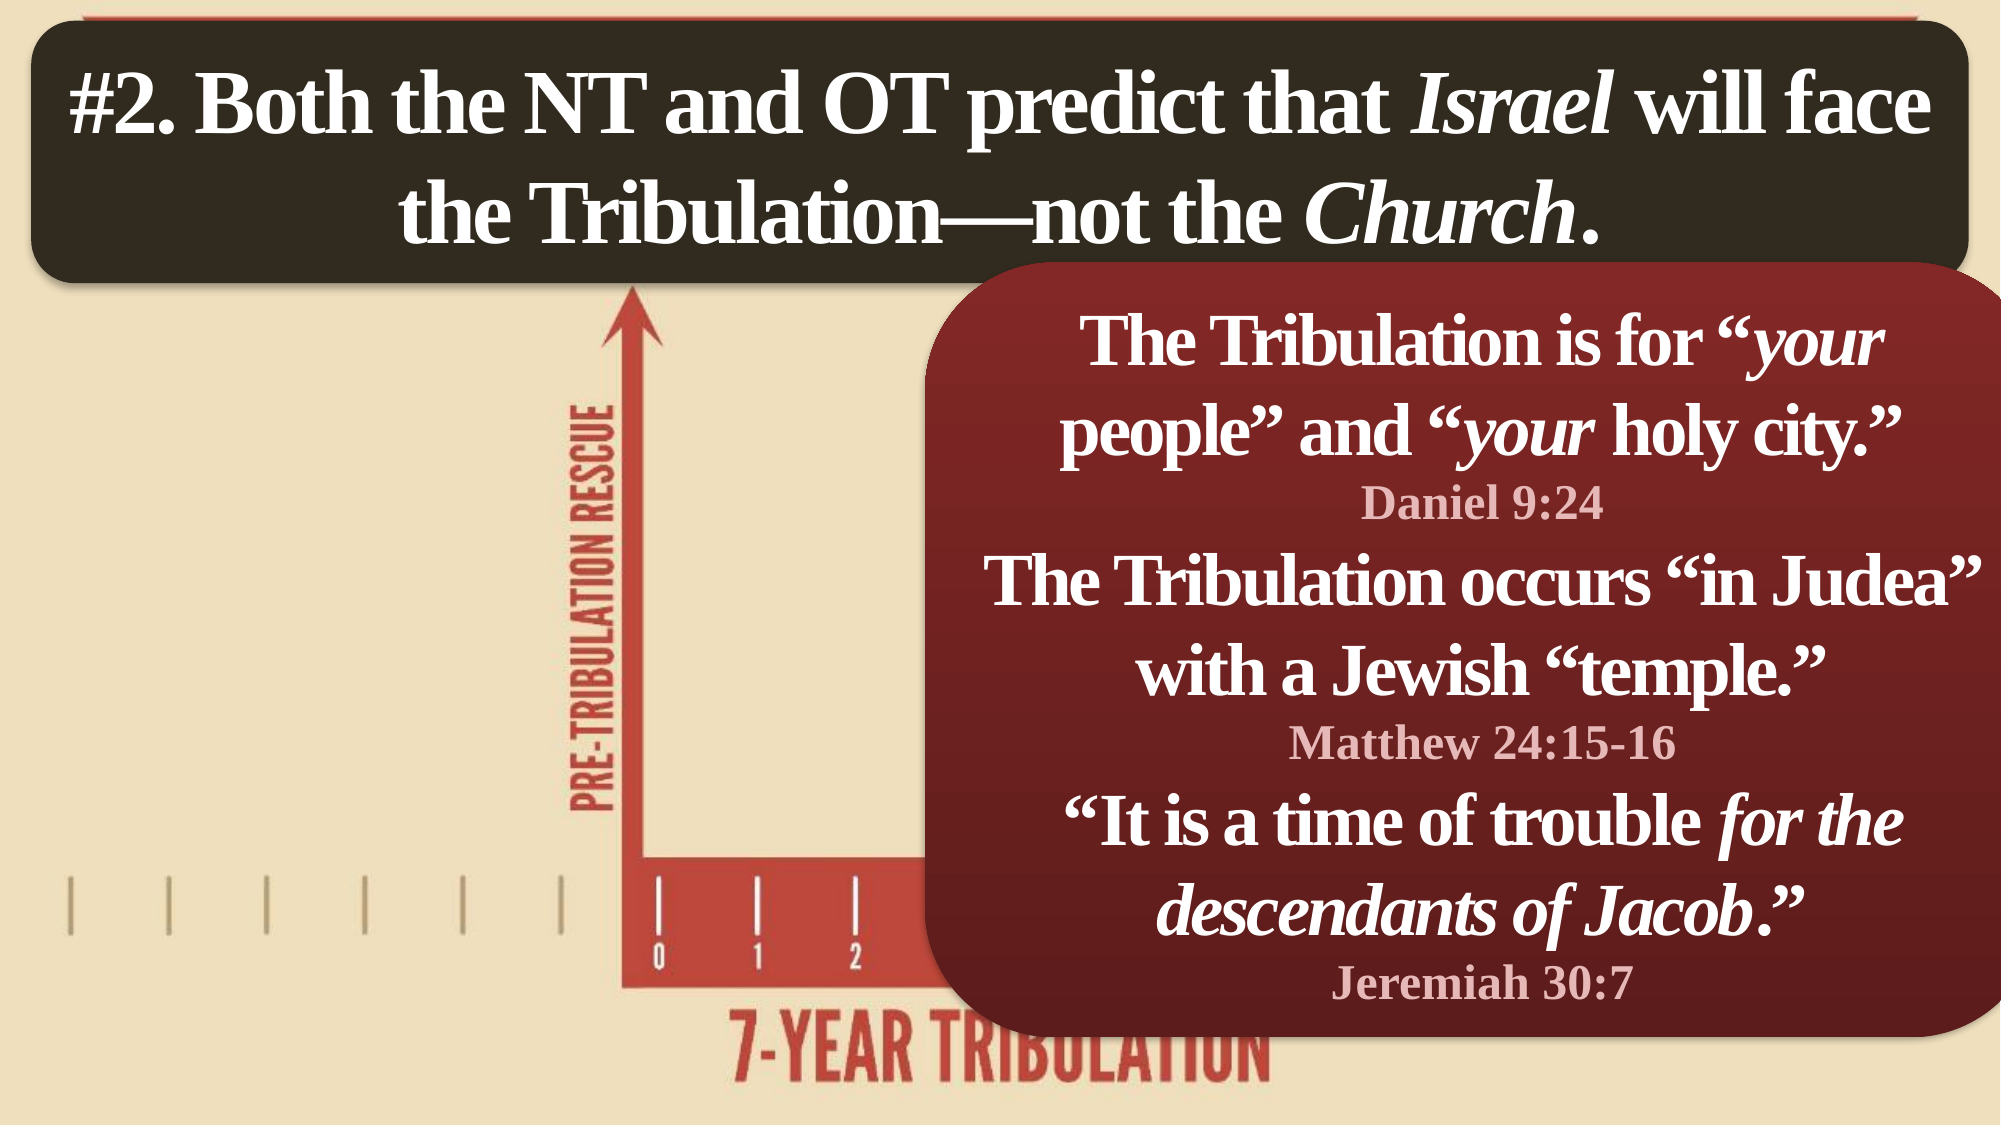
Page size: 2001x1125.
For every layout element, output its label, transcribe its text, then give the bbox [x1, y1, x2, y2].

picture [0, 0, 2001, 1125]
text_box #2. Both the NT and OT predict that Israel will face the Tribulation—not the Church. [29, 18, 1971, 286]
text_box The Tribulation is for “your people” and “your holy city.” Daniel 9:24 The Tribulation occurs “in Judea” with a Jewish “temple.” Matthew 24:15-16 “It is a time of trouble for the descendants of Jacob.” Jeremiah 30:7 [922, 260, 2000, 1040]
